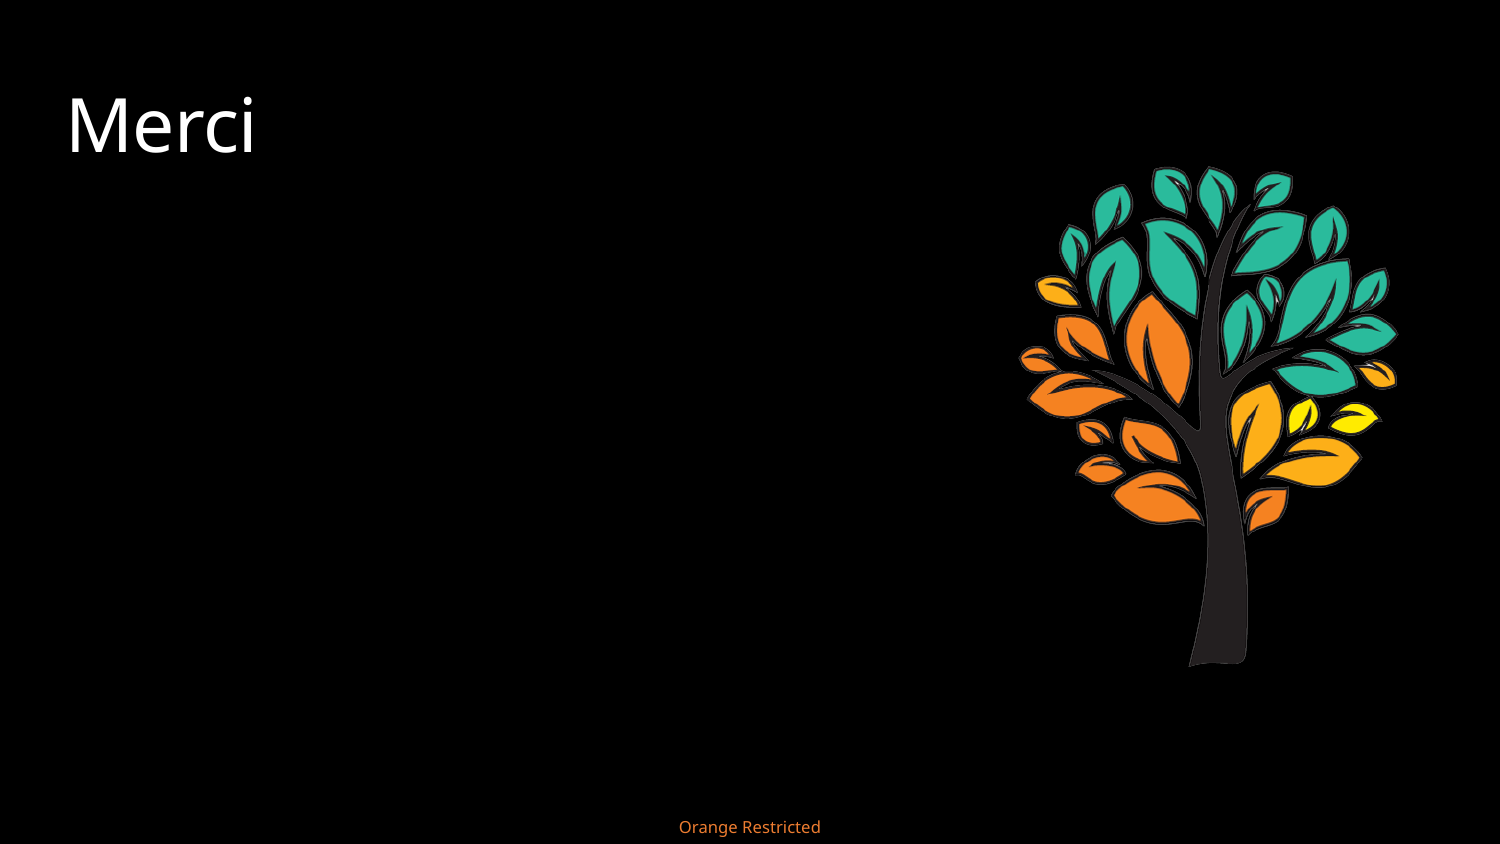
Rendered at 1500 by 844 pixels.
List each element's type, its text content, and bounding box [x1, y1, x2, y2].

picture [985, 126, 1432, 682]
list Merci [64, 91, 928, 741]
